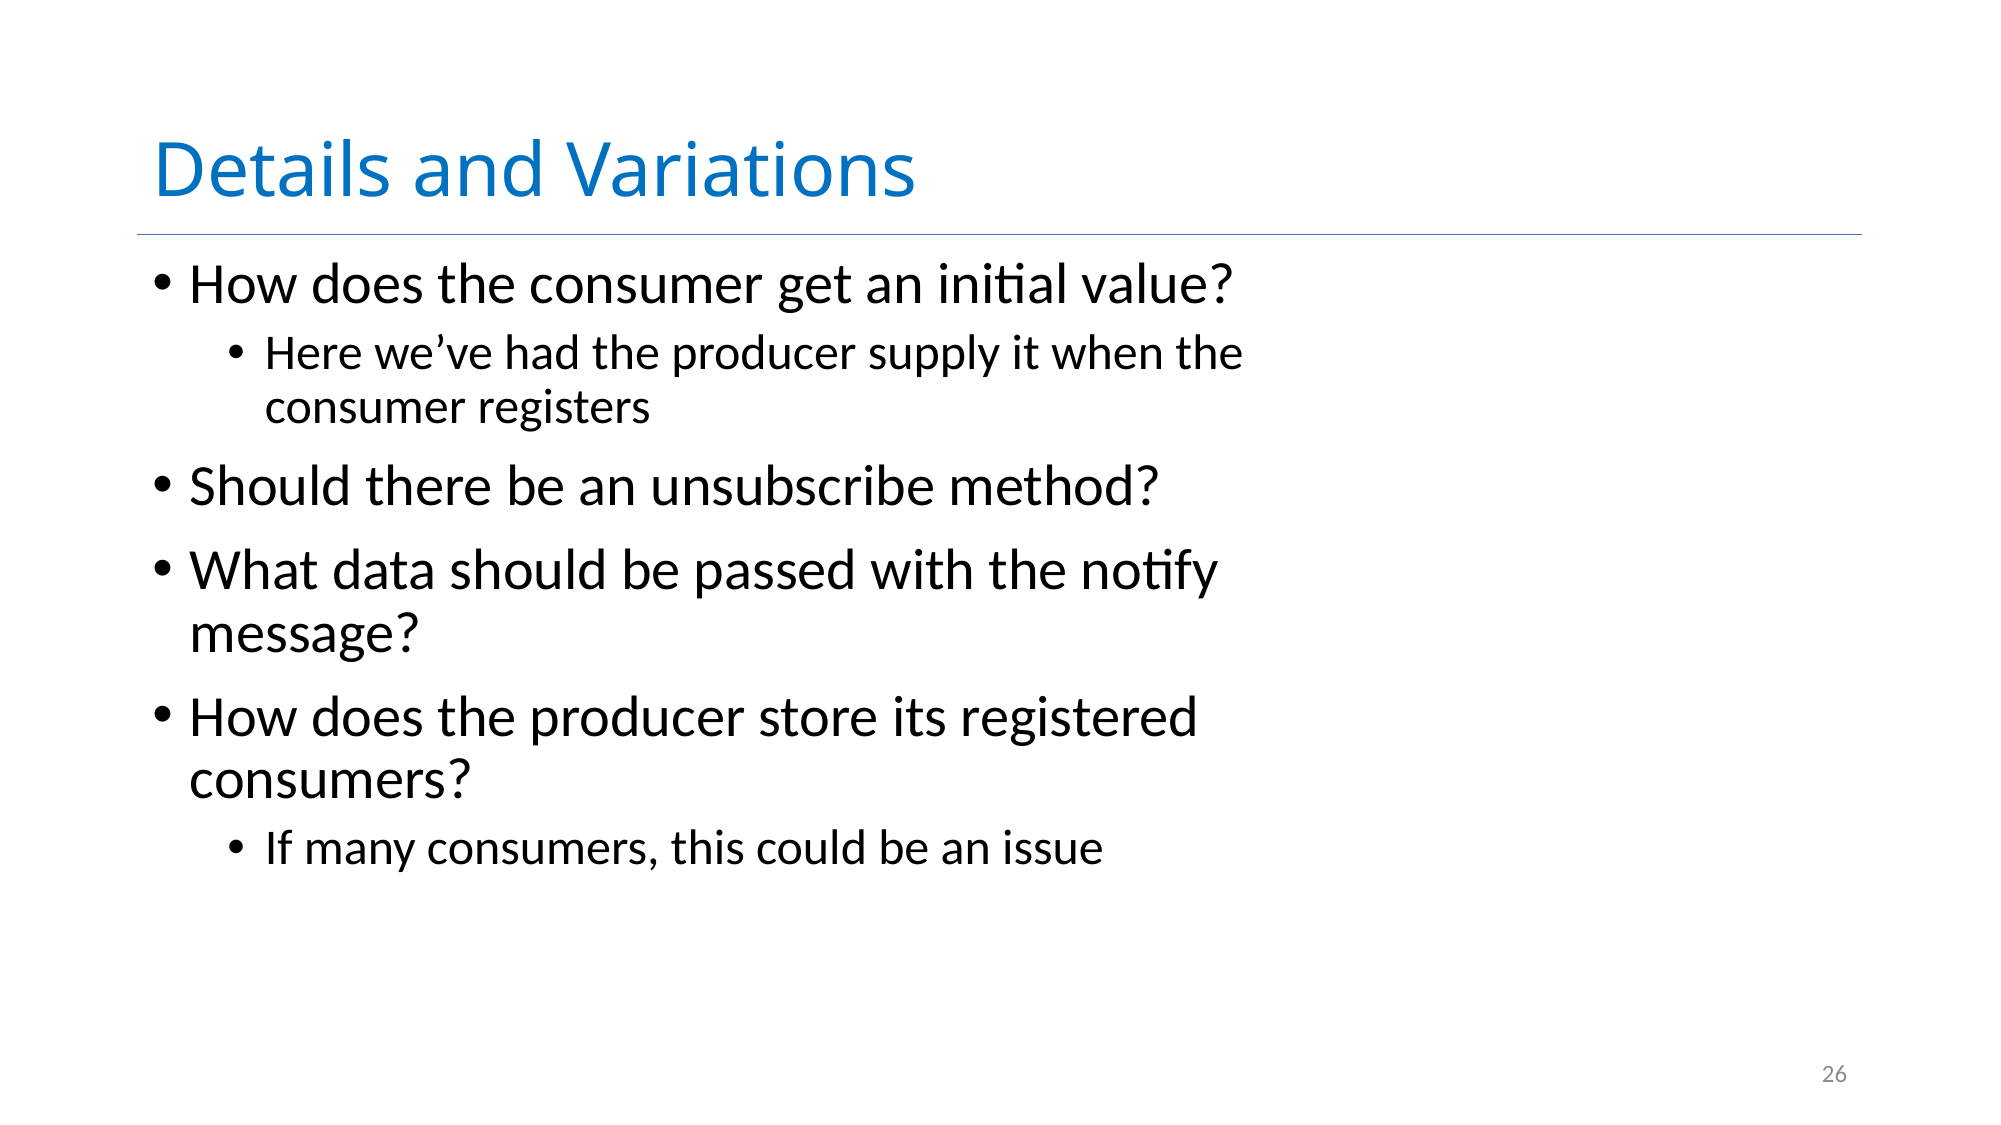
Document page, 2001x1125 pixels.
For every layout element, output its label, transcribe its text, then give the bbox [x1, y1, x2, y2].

title Details and Variations [137, 3, 1863, 221]
list How does the consumer get an initial value? Here we’ve had the producer supply it when the consumer registers Should there be an unsubscribe method? What data should be passed with the notify message? How does the producer store its registered consumers? If many consumers, this could be an issue [137, 246, 1432, 960]
slide_number 26 [1412, 1042, 1863, 1103]
